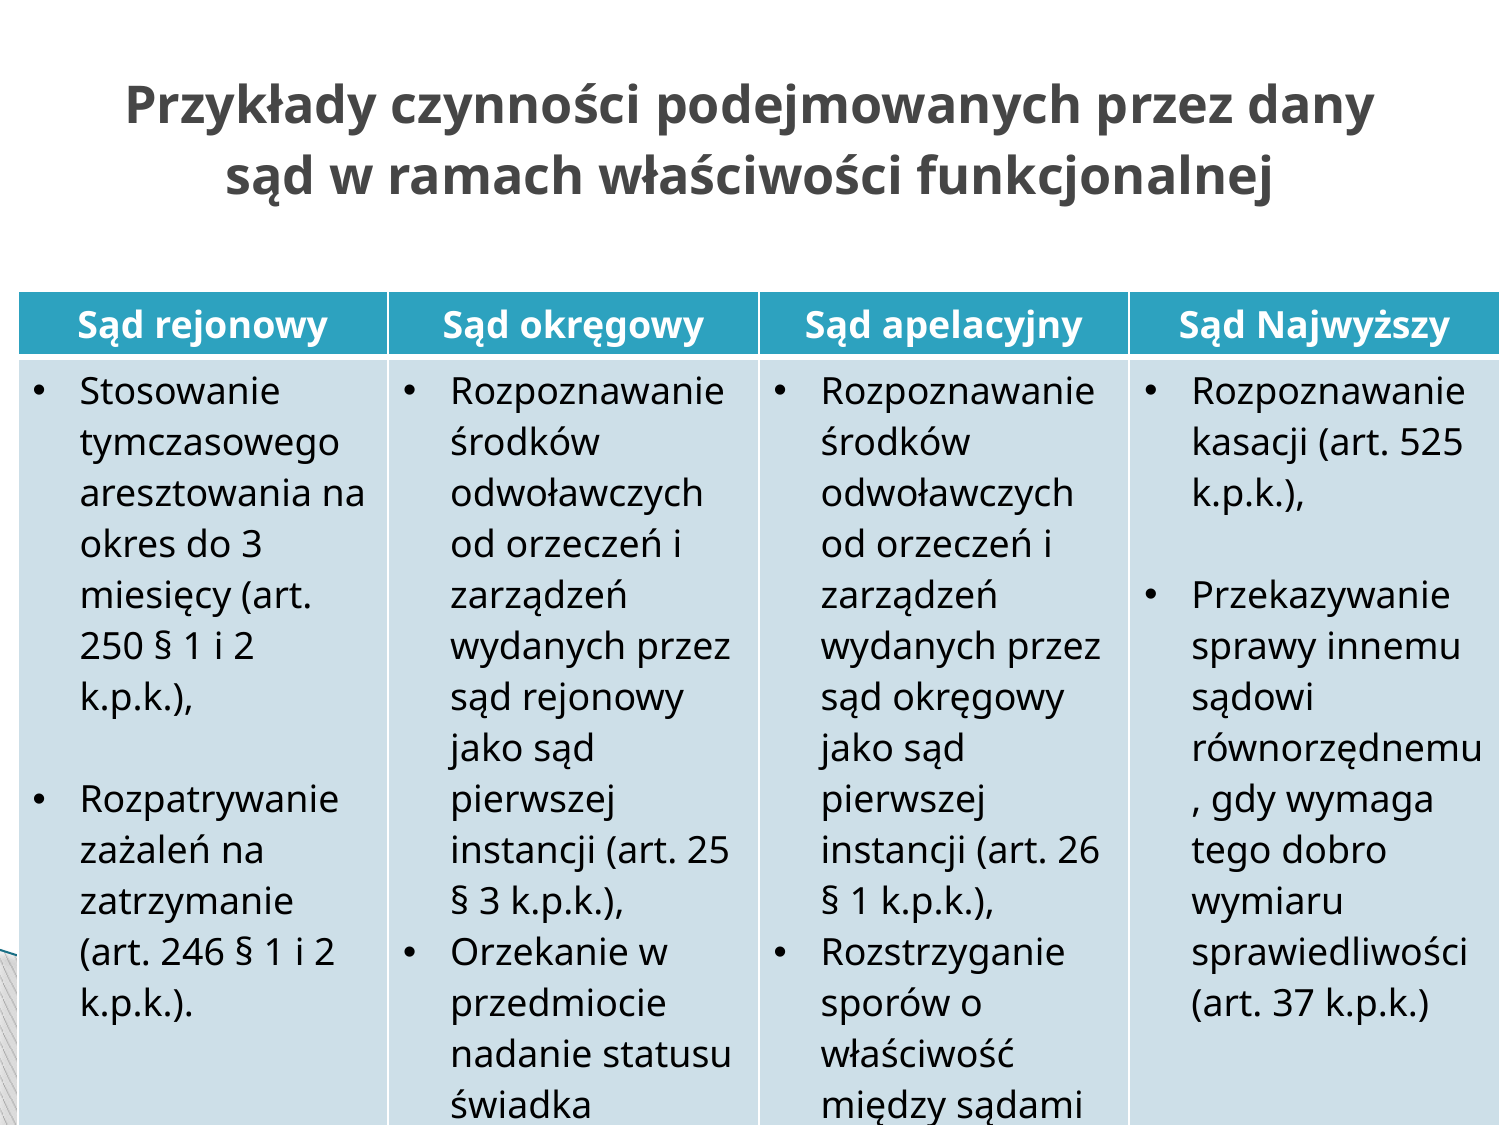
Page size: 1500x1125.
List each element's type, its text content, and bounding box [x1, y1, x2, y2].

title Przykłady czynności podejmowanych przez dany sąd w ramach właściwości funkcjonalnej [75, 45, 1425, 233]
table_cell Rozpoznawanie środków odwoławczych od orzeczeń i zarządzeń wydanych przez sąd rejonowy jako sąd pierwszej instancji (art. 25 § 3 k.p.k.), Orzekanie w przedmiocie nadanie statusu świadka koronnego. [389, 360, 758, 1125]
table_cell Rozpoznawanie środków odwoławczych od orzeczeń i zarządzeń wydanych przez sąd okręgowy jako sąd pierwszej instancji (art. 26 § 1 k.p.k.), Rozstrzyganie sporów o właściwość między sądami okręgowymi (art. 38 k.p.k.). [760, 360, 1128, 1125]
table_cell Stosowanie tymczasowego aresztowania na okres do 3 miesięcy (art. 250 § 1 i 2 k.p.k.), Rozpatrywanie zażaleń na zatrzymanie (art. 246 § 1 i 2 k.p.k.). [19, 360, 387, 1125]
table_header Sąd okręgowy [389, 292, 758, 354]
table_header Sąd apelacyjny [760, 292, 1128, 354]
table_cell Rozpoznawanie kasacji (art. 525 k.p.k.), Przekazywanie sprawy innemu sądowi równorzędnemu, gdy wymaga tego dobro wymiaru sprawiedliwości (art. 37 k.p.k.) [1130, 360, 1499, 1125]
table_header Sąd rejonowy [19, 292, 387, 354]
table_header Sąd Najwyższy [1130, 292, 1499, 354]
